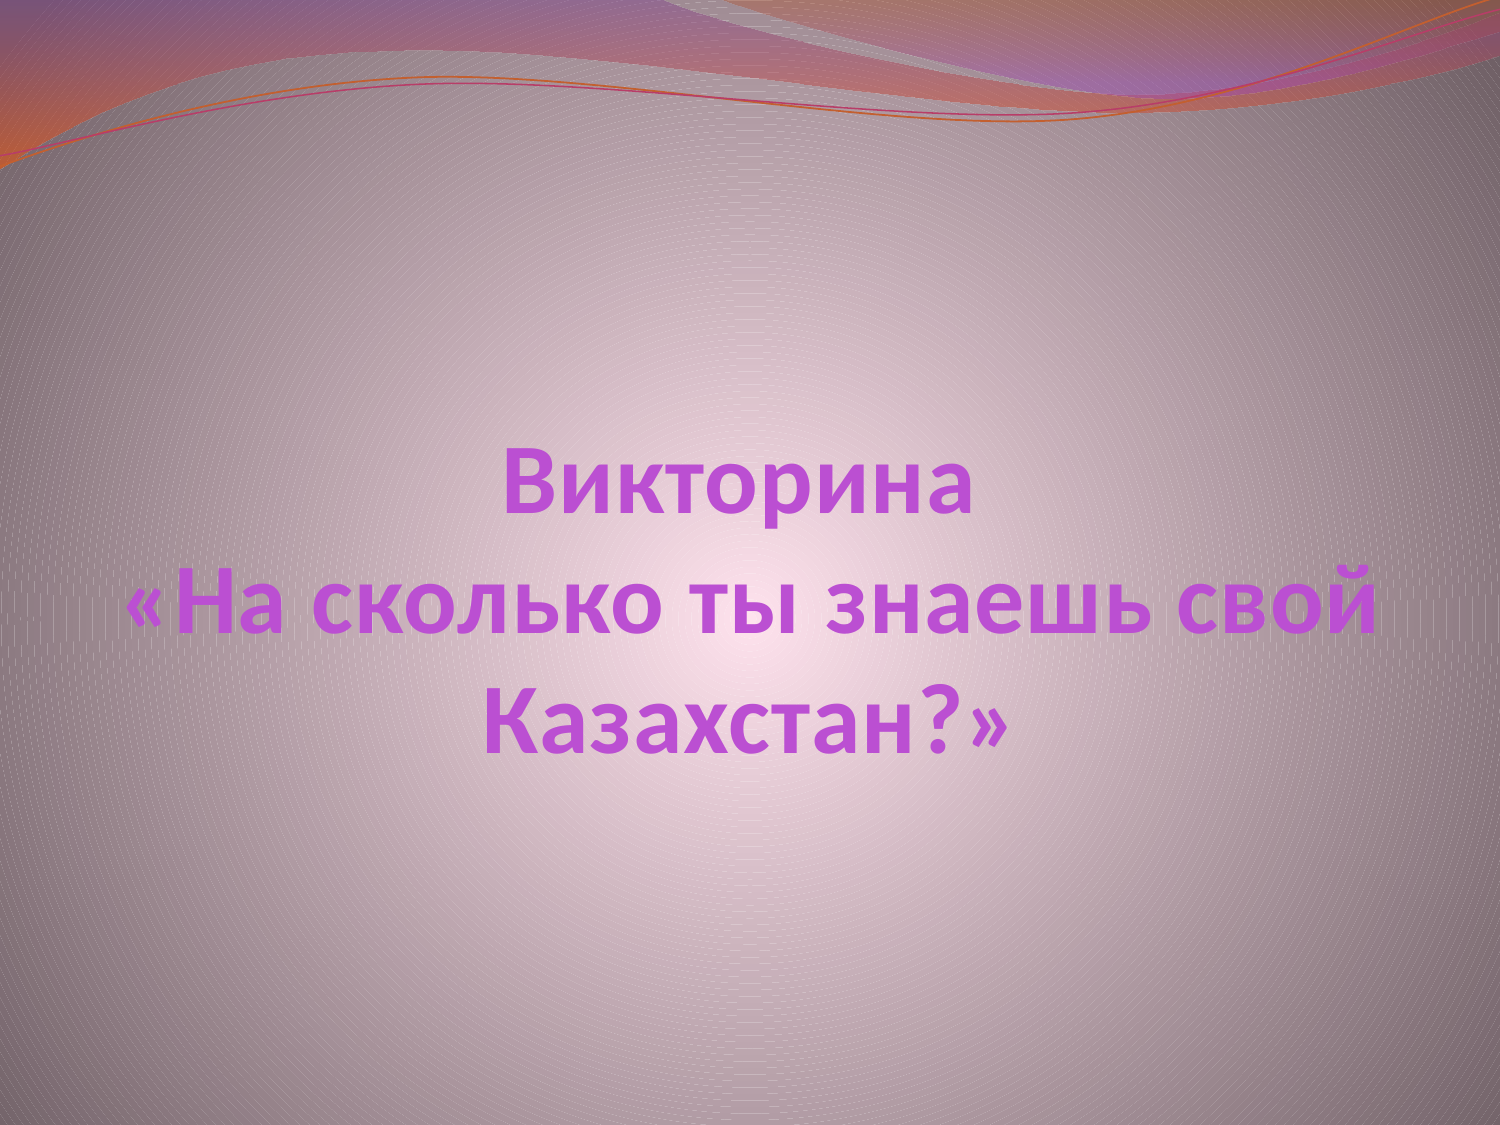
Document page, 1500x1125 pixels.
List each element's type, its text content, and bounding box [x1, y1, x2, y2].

title Викторина «На сколько ты знаешь свой Казахстан?» [87, 224, 1418, 774]
